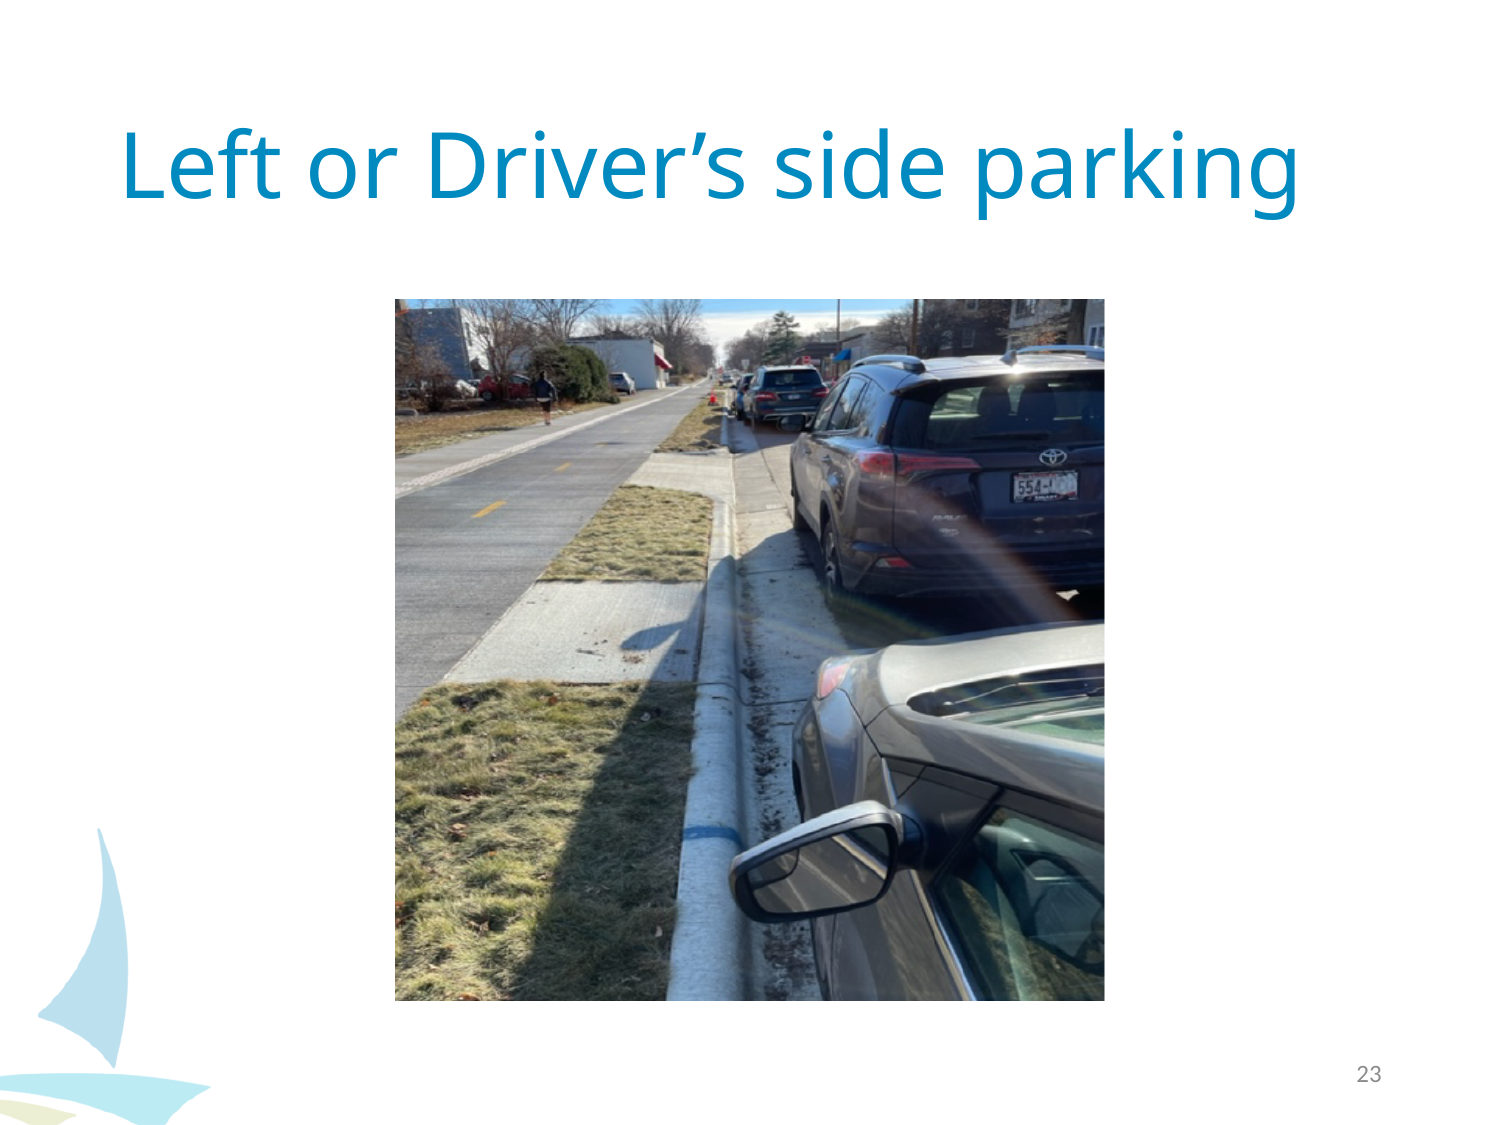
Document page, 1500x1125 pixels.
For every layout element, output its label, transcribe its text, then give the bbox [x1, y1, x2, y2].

slide_number 23 [1059, 1042, 1397, 1103]
title Left or Driver’s side parking [103, 59, 1397, 278]
picture [395, 299, 1105, 1001]
